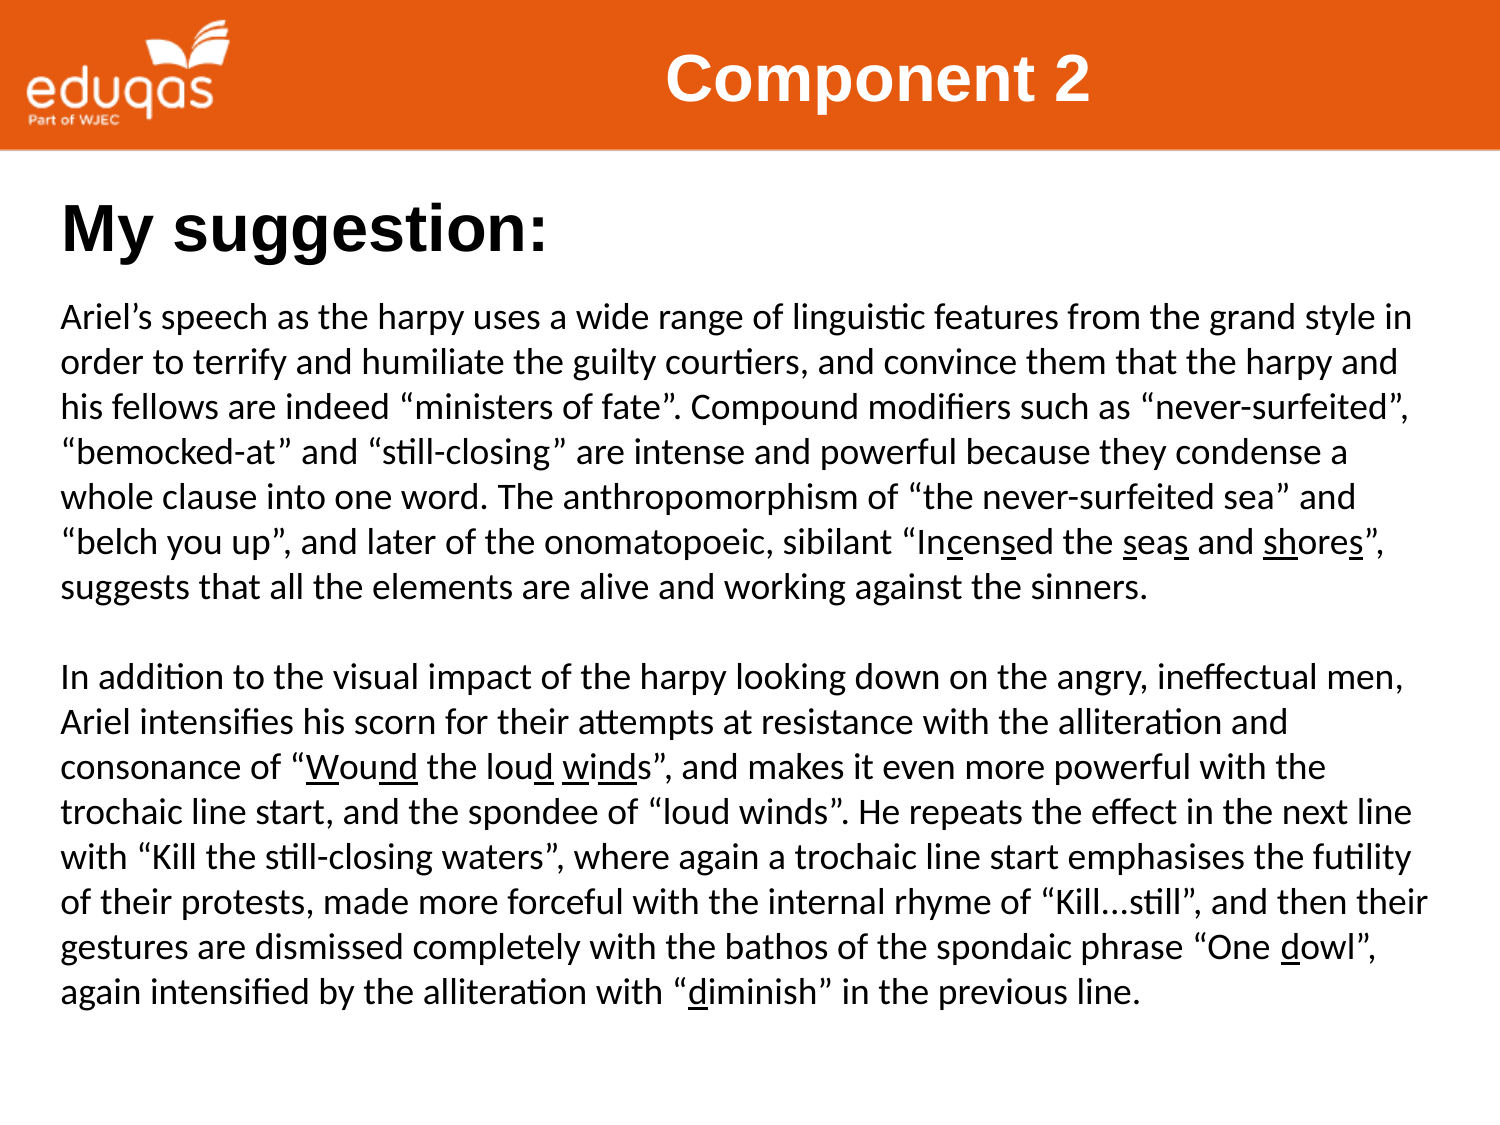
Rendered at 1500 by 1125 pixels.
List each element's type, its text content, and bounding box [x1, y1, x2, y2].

list My suggestion: [46, 176, 1456, 258]
text_box Ariel’s speech as the harpy uses a wide range of linguistic features from the grand style in order to terrify and humiliate the guilty courtiers, and convince them that the harpy and his fellows are indeed “ministers of fate”. Compound modifiers such as “never-surfeited”, “bemocked-at” and “still-closing” are intense and powerful because they condense a whole clause into one word. The anthropomorphism of “the never-surfeited sea” and “belch you up”, and later of the onomatopoeic, sibilant “Incensed the seas and shores”, suggests that all the elements are alive and working against the sinners. In addition to the visual impact of the harpy looking down on the angry, ineffectual men, Ariel intensifies his scorn for their attempts at resistance with the alliteration and consonance of “Wound the loud winds”, and makes it even more powerful with the trochaic line start, and the spondee of “loud winds”. He repeats the effect in the next line with “Kill the still-closing waters”, where again a trochaic line start emphasises the futility of their protests, made more forceful with the internal rhyme of “Kill...still”, and then their gestures are dismissed completely with the bathos of the spondaic phrase “One dowl”, again intensified by the alliteration with “diminish” in the previous line. [45, 284, 1455, 1020]
picture [0, 0, 1500, 215]
title Component 2 [257, 0, 1500, 149]
